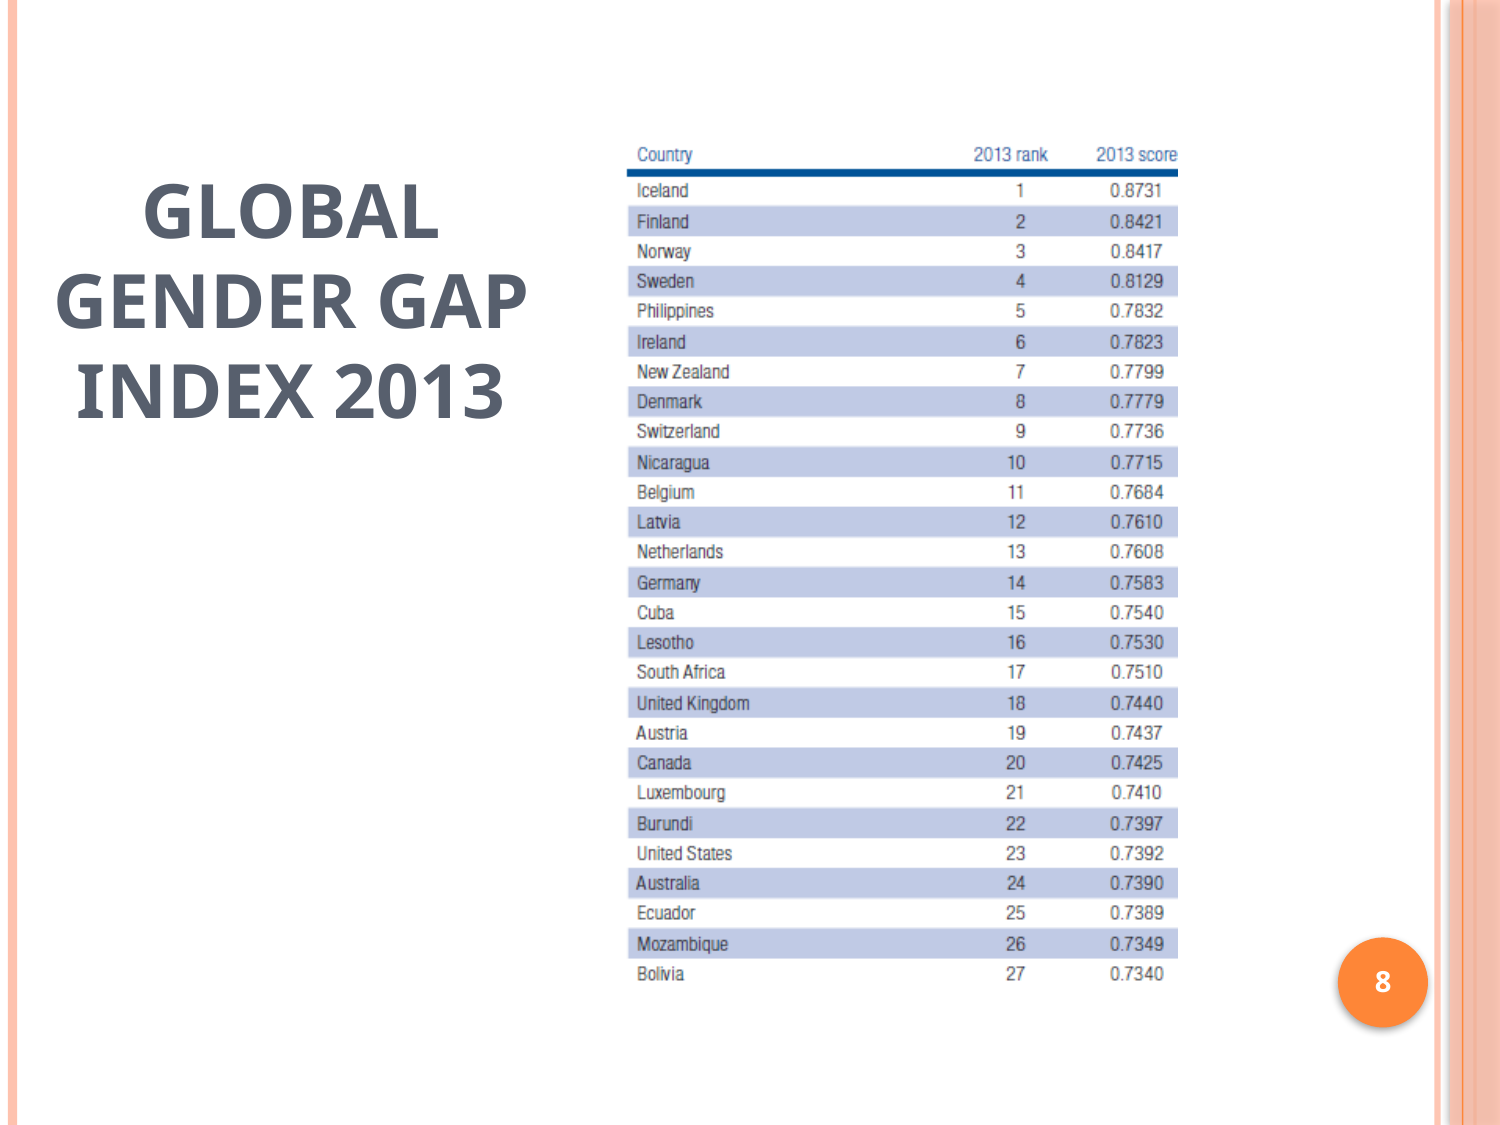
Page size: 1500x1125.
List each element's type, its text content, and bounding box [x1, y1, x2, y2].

slide_number 8 [1333, 940, 1434, 1027]
picture [609, 137, 1178, 988]
text_box Global Gender Gap Index 2013 [13, 156, 569, 441]
